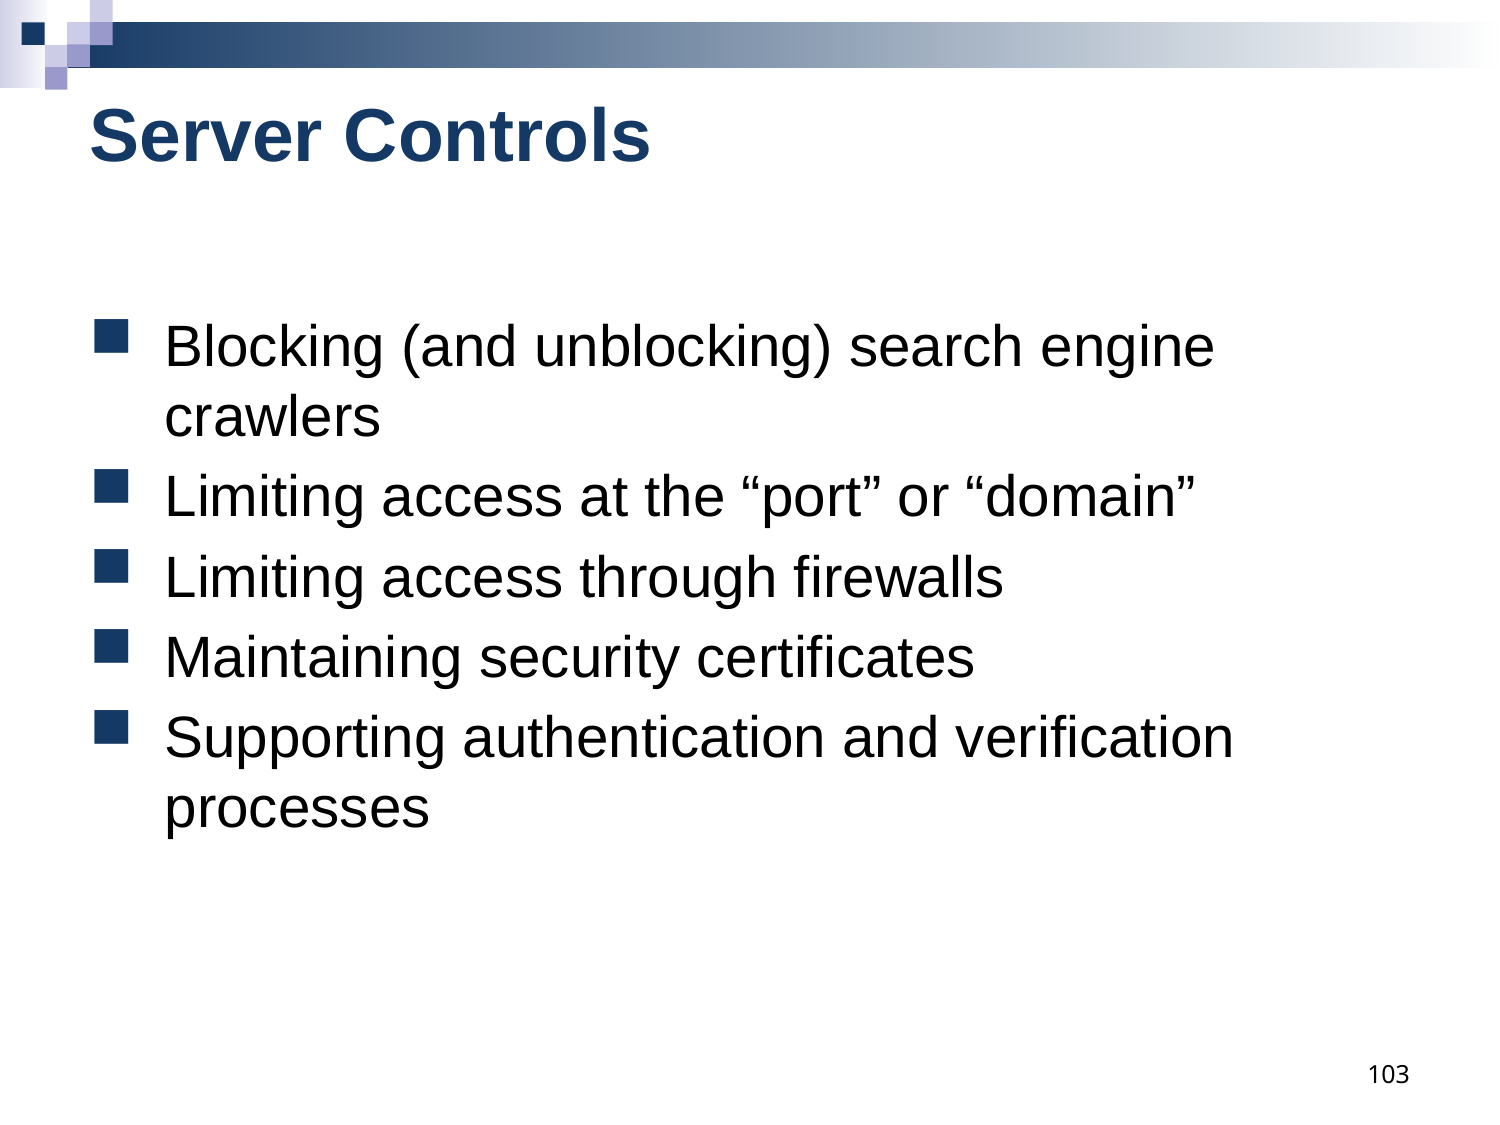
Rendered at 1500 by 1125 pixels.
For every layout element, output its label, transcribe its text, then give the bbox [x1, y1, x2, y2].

list Blocking (and unblocking) search engine crawlers Limiting access at the “port” or “domain” Limiting access through firewalls Maintaining security certificates Supporting authentication and verification processes [75, 299, 1425, 963]
slide_number 103 [1074, 1025, 1425, 1100]
title Server Controls [75, 75, 1425, 188]
